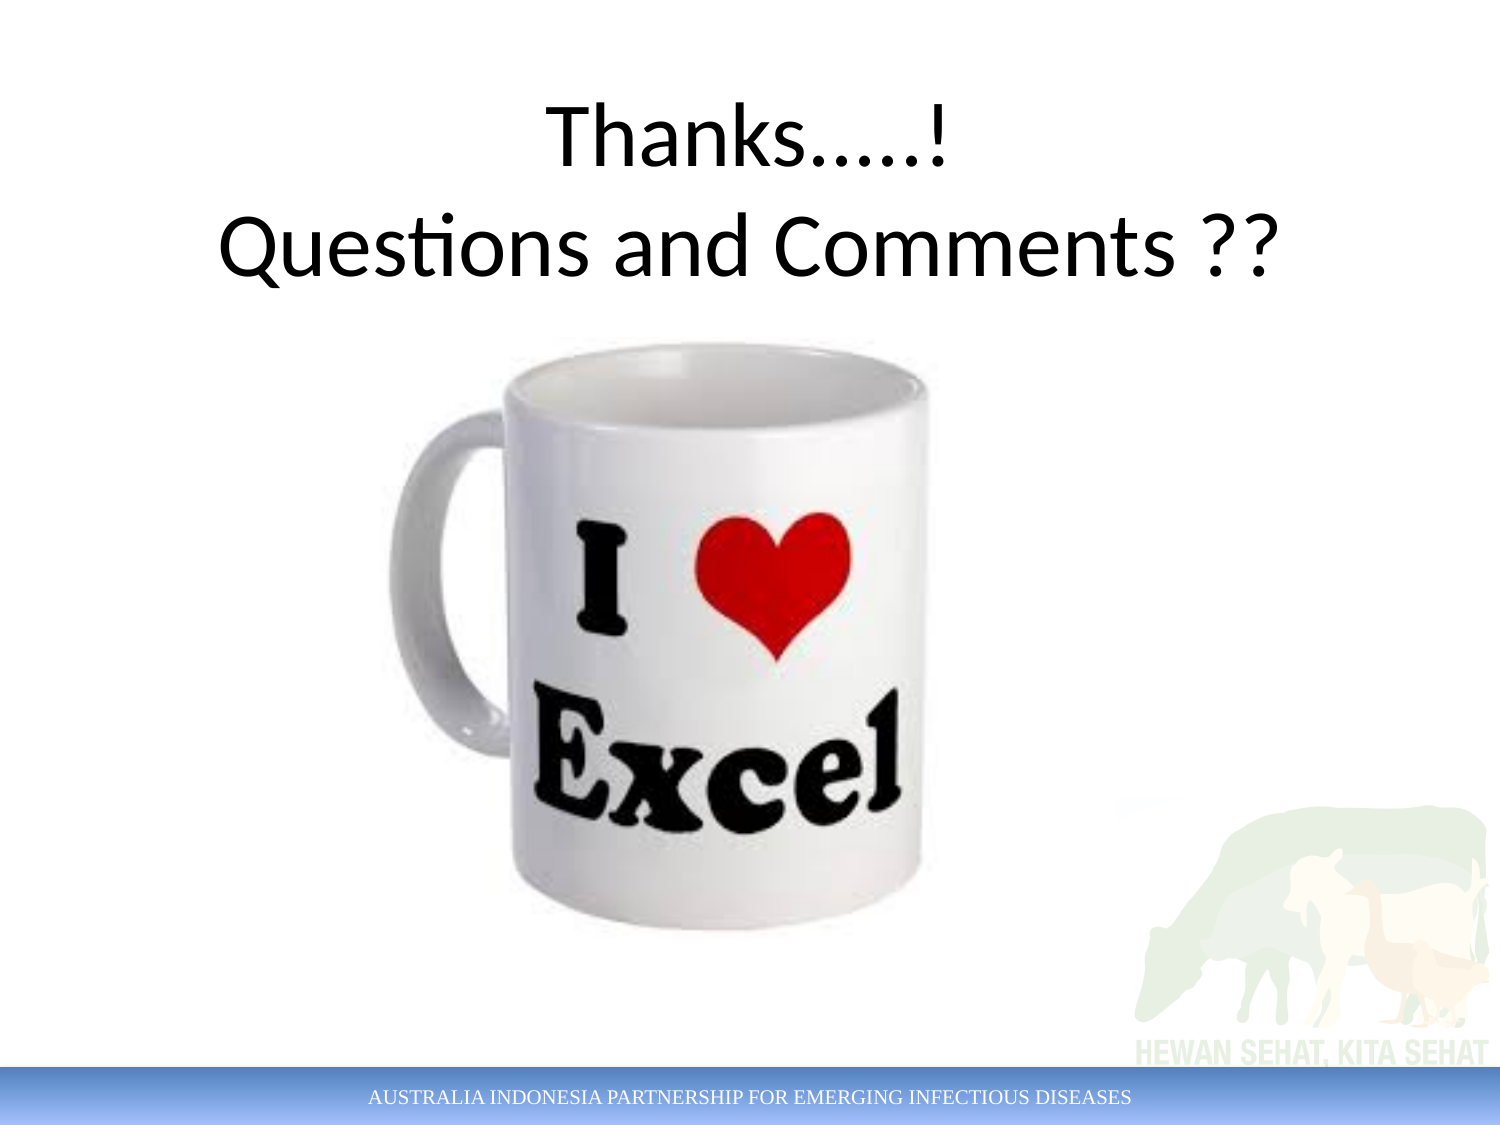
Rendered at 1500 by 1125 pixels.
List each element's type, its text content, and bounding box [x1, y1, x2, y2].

title Thanks.....! Questions and Comments ?? [75, 91, 1425, 279]
picture [361, 337, 963, 940]
